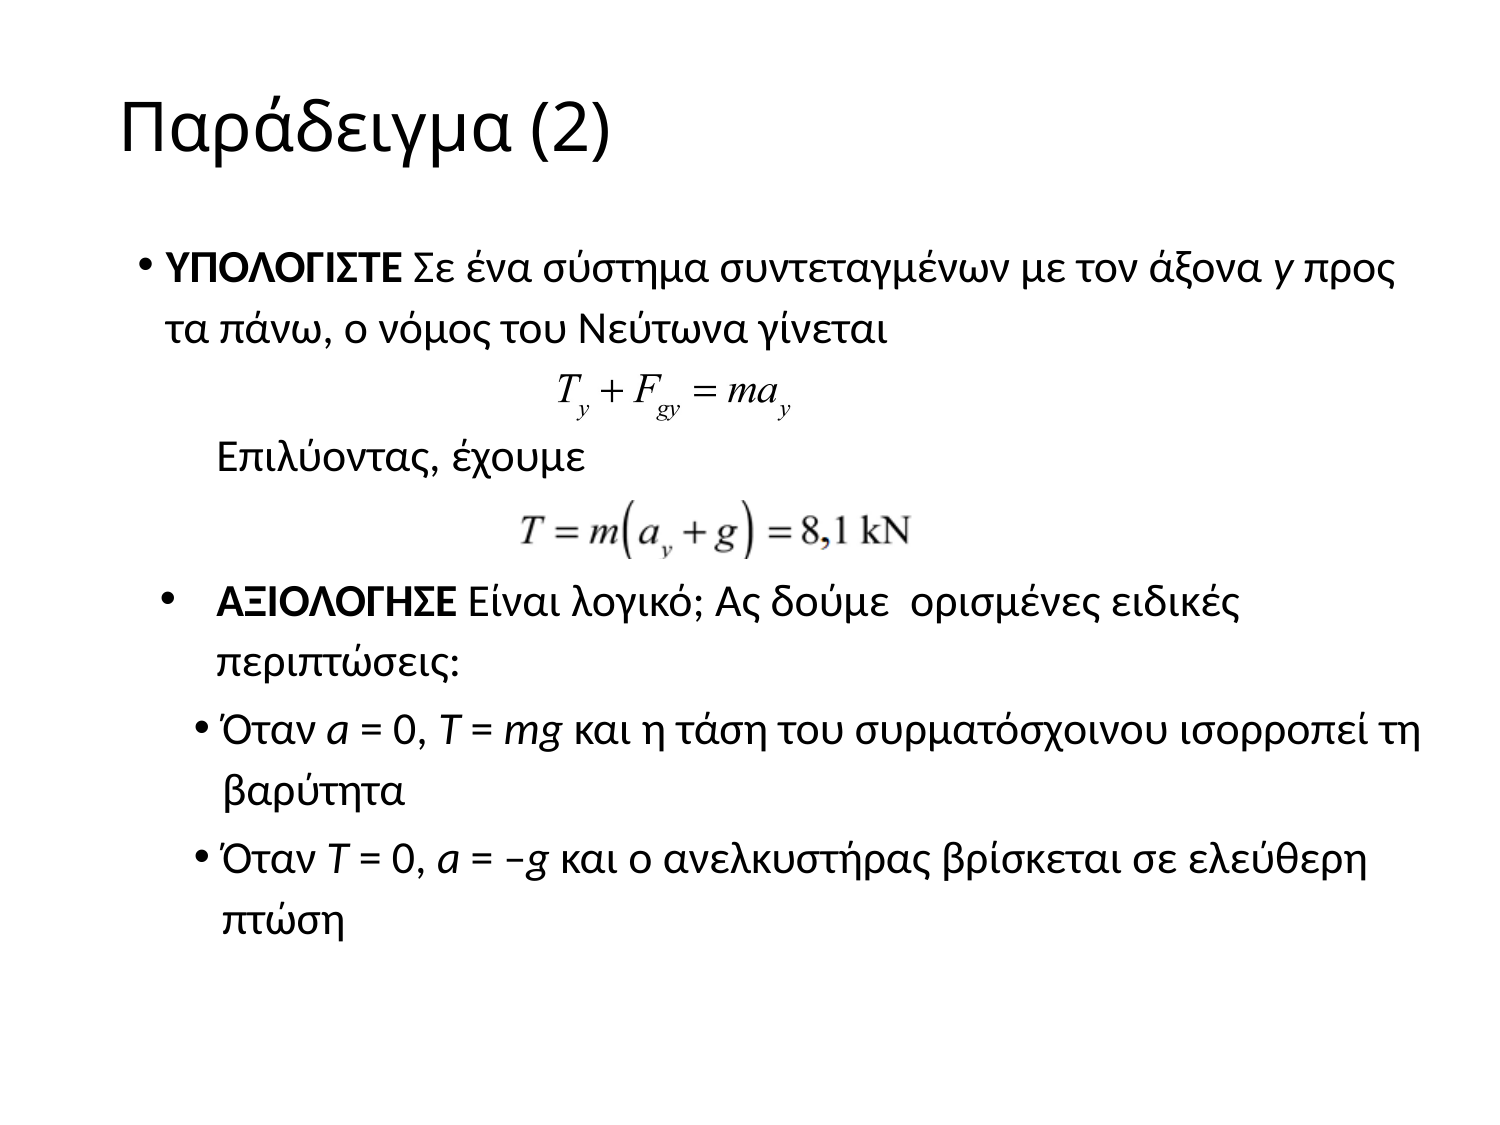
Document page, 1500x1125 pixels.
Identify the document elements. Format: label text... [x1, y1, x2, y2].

title Παράδειγμα (2) [103, 20, 1397, 168]
picture [557, 374, 793, 424]
list ΥΠΟΛΟΓΙΣΤΕ Σε ένα σύστημα συντεταγμένων με τον άξονα y προς τα πάνω, ο νόμος του Νεύτωνα γίνεται Επιλύοντας, έχουμε ΑΞΙΟΛΟΓΗΣΕ Είναι λογικό; Ας δούμε ορισμένες ειδικές περιπτώσεις: Όταν a = 0, T = mg και η τάση του συρματόσχοινου ισορροπεί τη βαρύτητα Όταν T = 0, a = –g και ο ανελκυστήρας βρίσκεται σε ελεύθερη πτώση [66, 168, 1443, 1065]
picture [493, 500, 928, 559]
